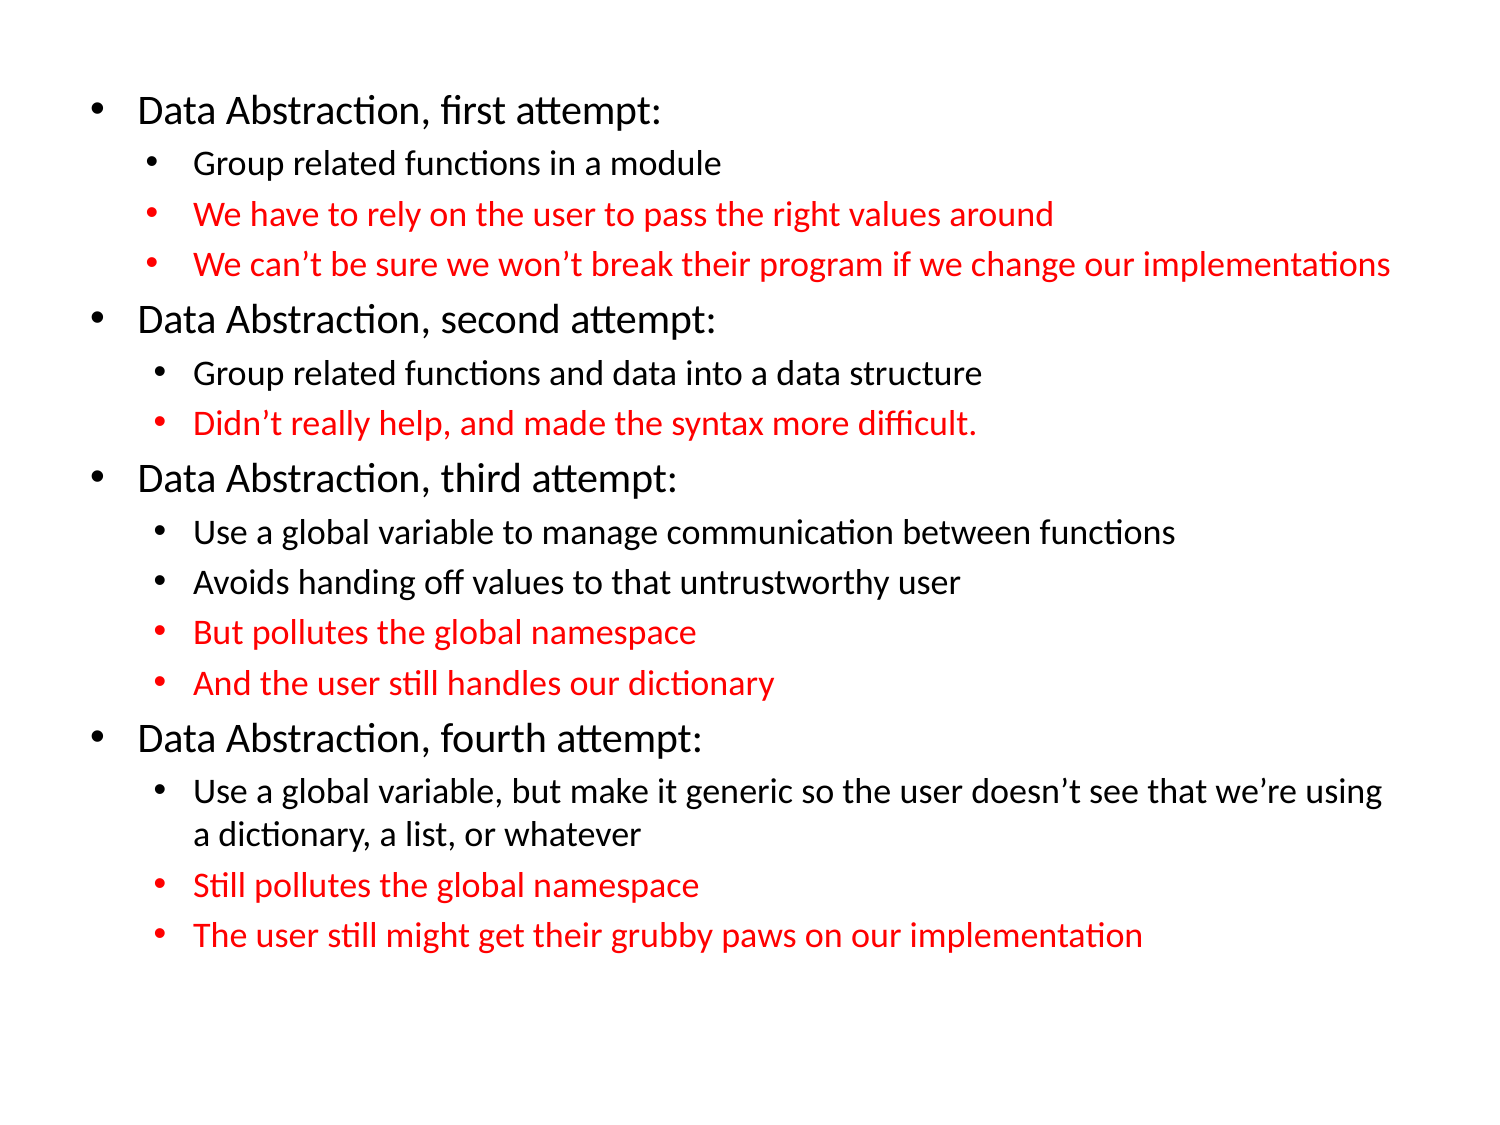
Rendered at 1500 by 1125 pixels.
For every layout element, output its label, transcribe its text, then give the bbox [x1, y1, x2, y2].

list Data Abstraction, first attempt: Group related functions in a module We have to rely on the user to pass the right values around We can’t be sure we won’t break their program if we change our implementations Data Abstraction, second attempt: Group related functions and data into a data structure Didn’t really help, and made the syntax more difficult. Data Abstraction, third attempt: Use a global variable to manage communication between functions Avoids handing off values to that untrustworthy user But pollutes the global namespace And the user still handles our dictionary Data Abstraction, fourth attempt: Use a global variable, but make it generic so the user doesn’t see that we’re using a dictionary, a list, or whatever Still pollutes the global namespace The user still might get their grubby paws on our implementation [75, 75, 1425, 1005]
